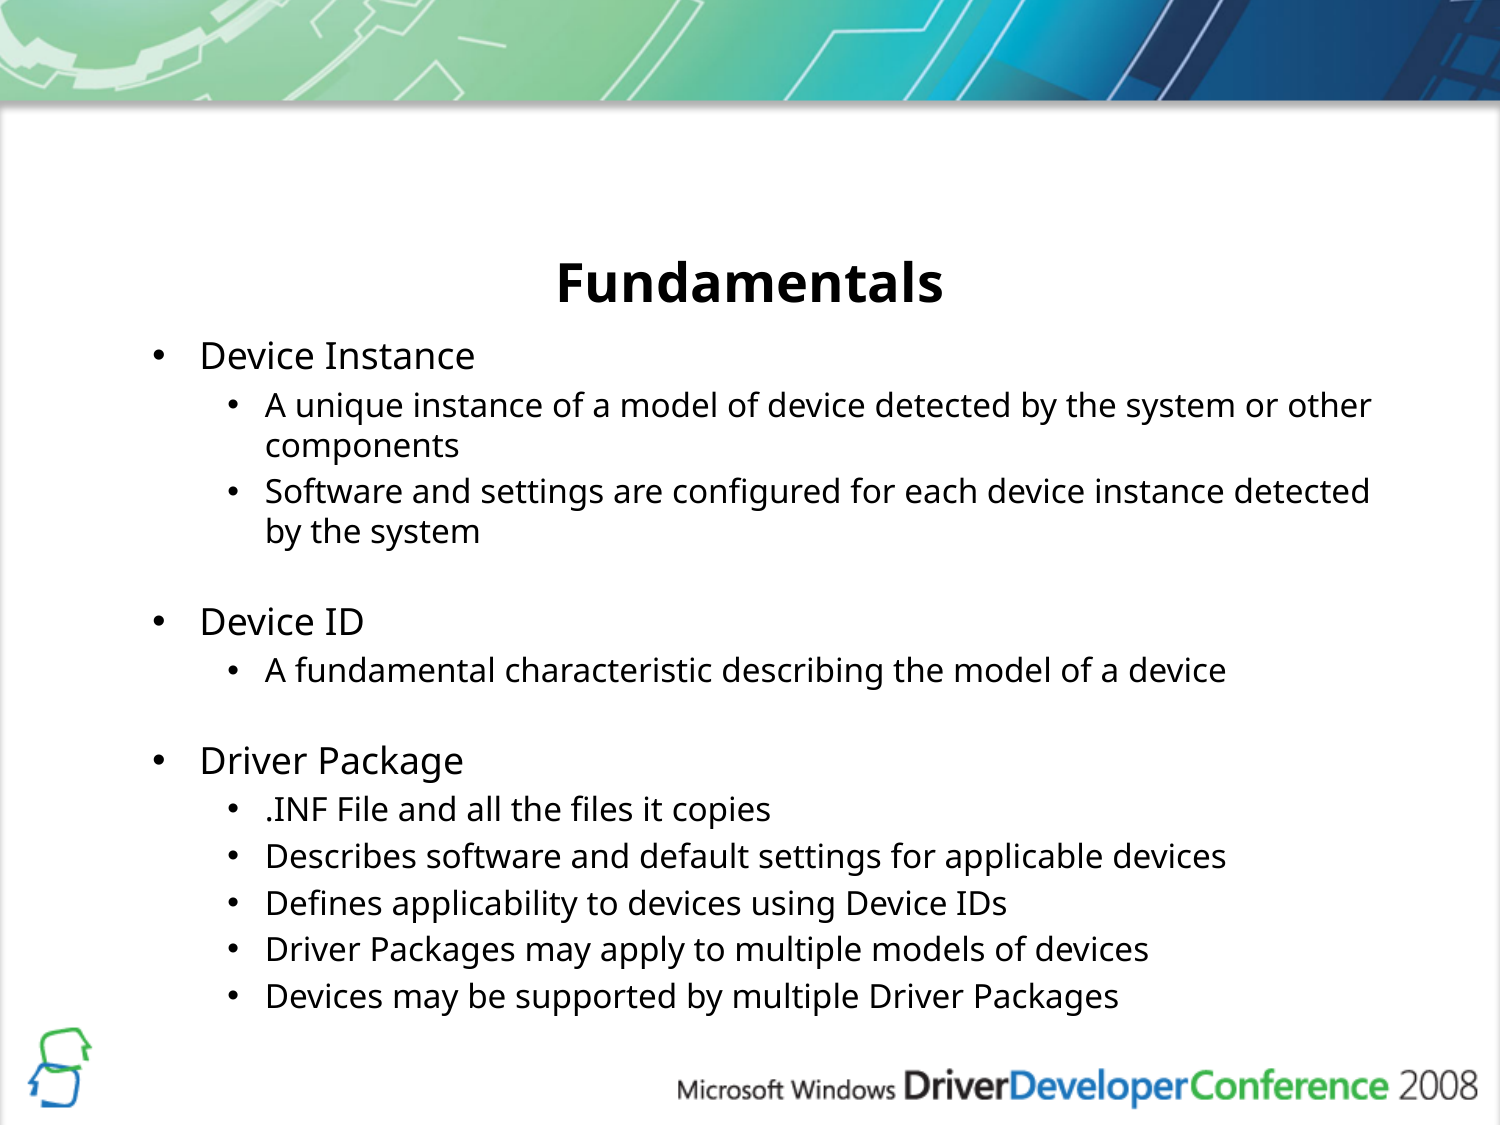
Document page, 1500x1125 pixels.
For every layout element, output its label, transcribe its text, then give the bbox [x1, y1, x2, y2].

list Device Instance A unique instance of a model of device detected by the system or other components Software and settings are configured for each device instance detected by the system Device ID A fundamental characteristic describing the model of a device Driver Package .INF File and all the files it copies Describes software and default settings for applicable devices Defines applicability to devices using Device IDs Driver Packages may apply to multiple models of devices Devices may be supported by multiple Driver Packages [62, 324, 1413, 1025]
picture [0, 0, 1500, 1125]
title Fundamentals [75, 187, 1425, 375]
